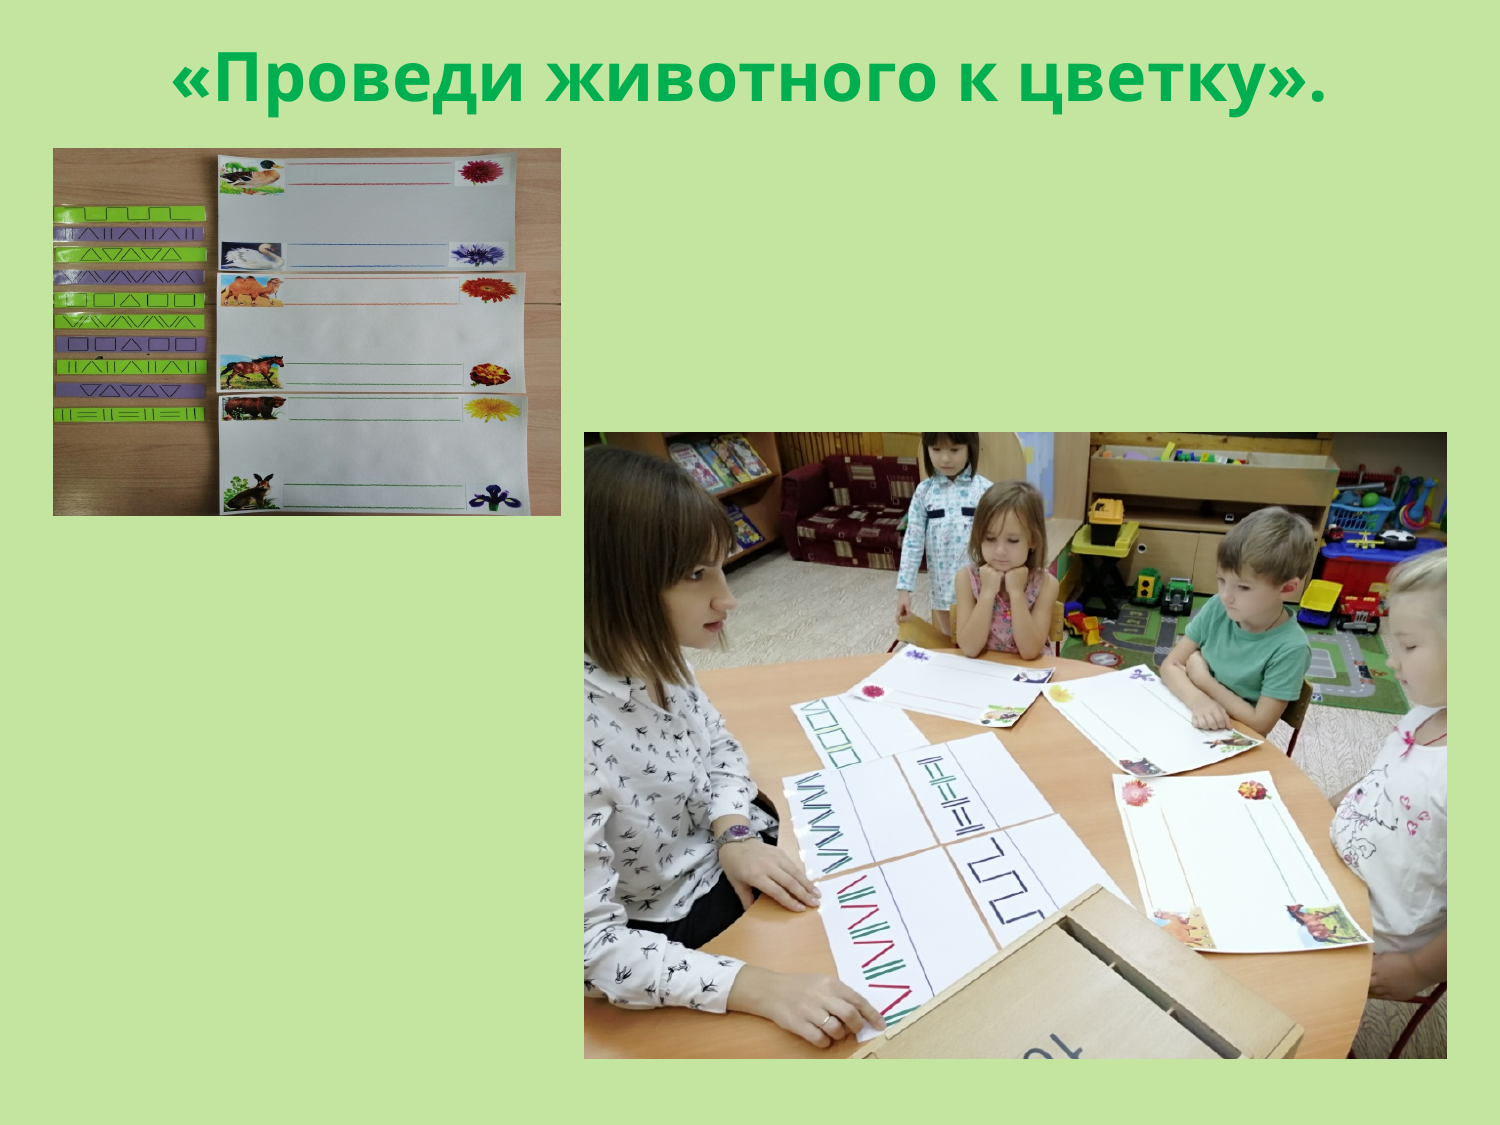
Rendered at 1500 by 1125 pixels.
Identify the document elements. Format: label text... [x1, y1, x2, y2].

title «Проведи животного к цветку». [75, 0, 1425, 149]
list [52, 148, 562, 516]
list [584, 432, 1448, 1059]
